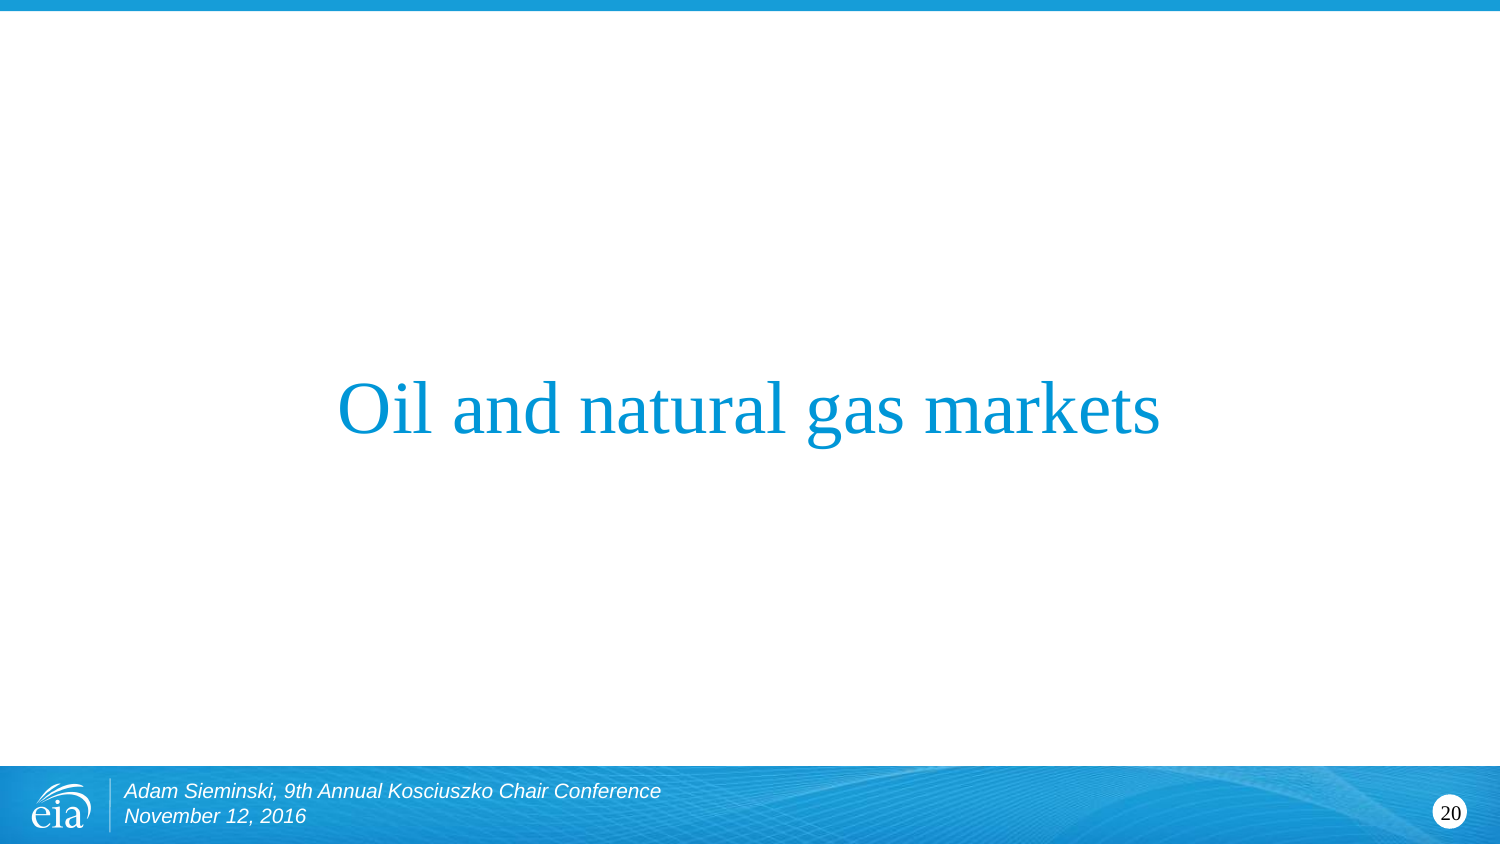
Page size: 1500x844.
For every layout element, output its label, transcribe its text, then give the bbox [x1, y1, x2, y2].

picture [0, 766, 1500, 844]
slide_number 20 [1419, 789, 1483, 835]
footer Adam Sieminski, 9th Annual Kosciuszko Chair Conference November 12, 2016 [109, 786, 758, 835]
title Oil and natural gas markets [75, 272, 1425, 456]
